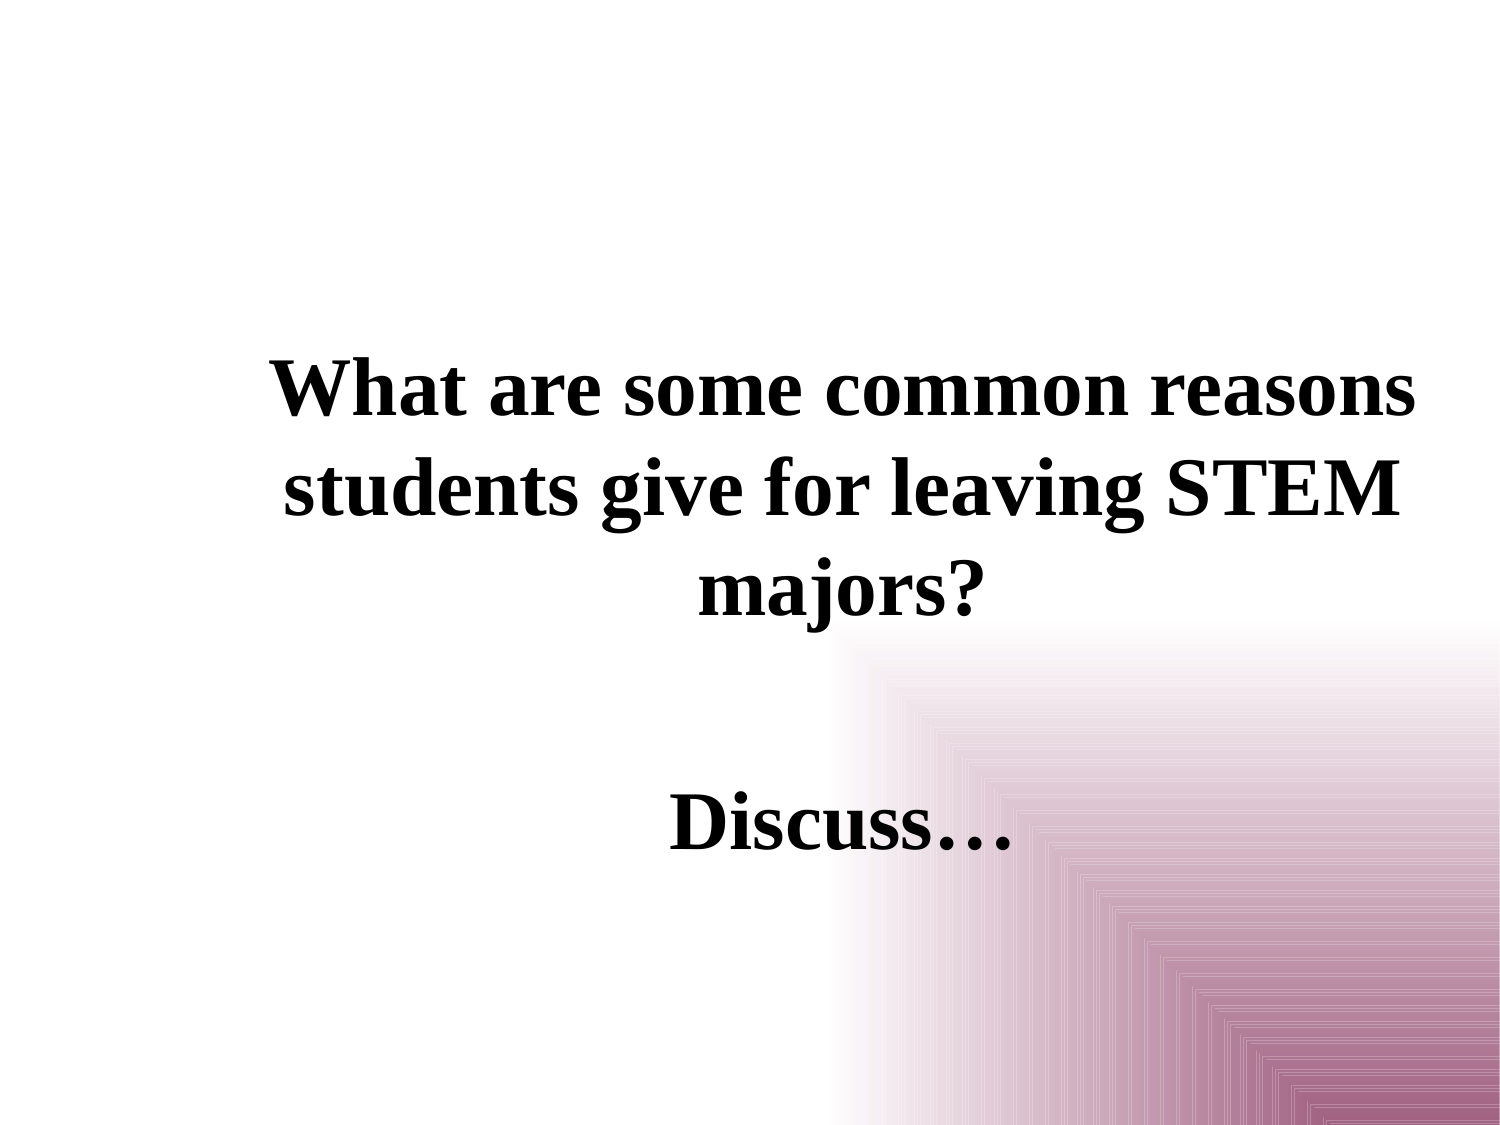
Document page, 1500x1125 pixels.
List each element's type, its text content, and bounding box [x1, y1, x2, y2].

list What are some common reasons students give for leaving STEM majors? Discuss… [205, 324, 1481, 1000]
